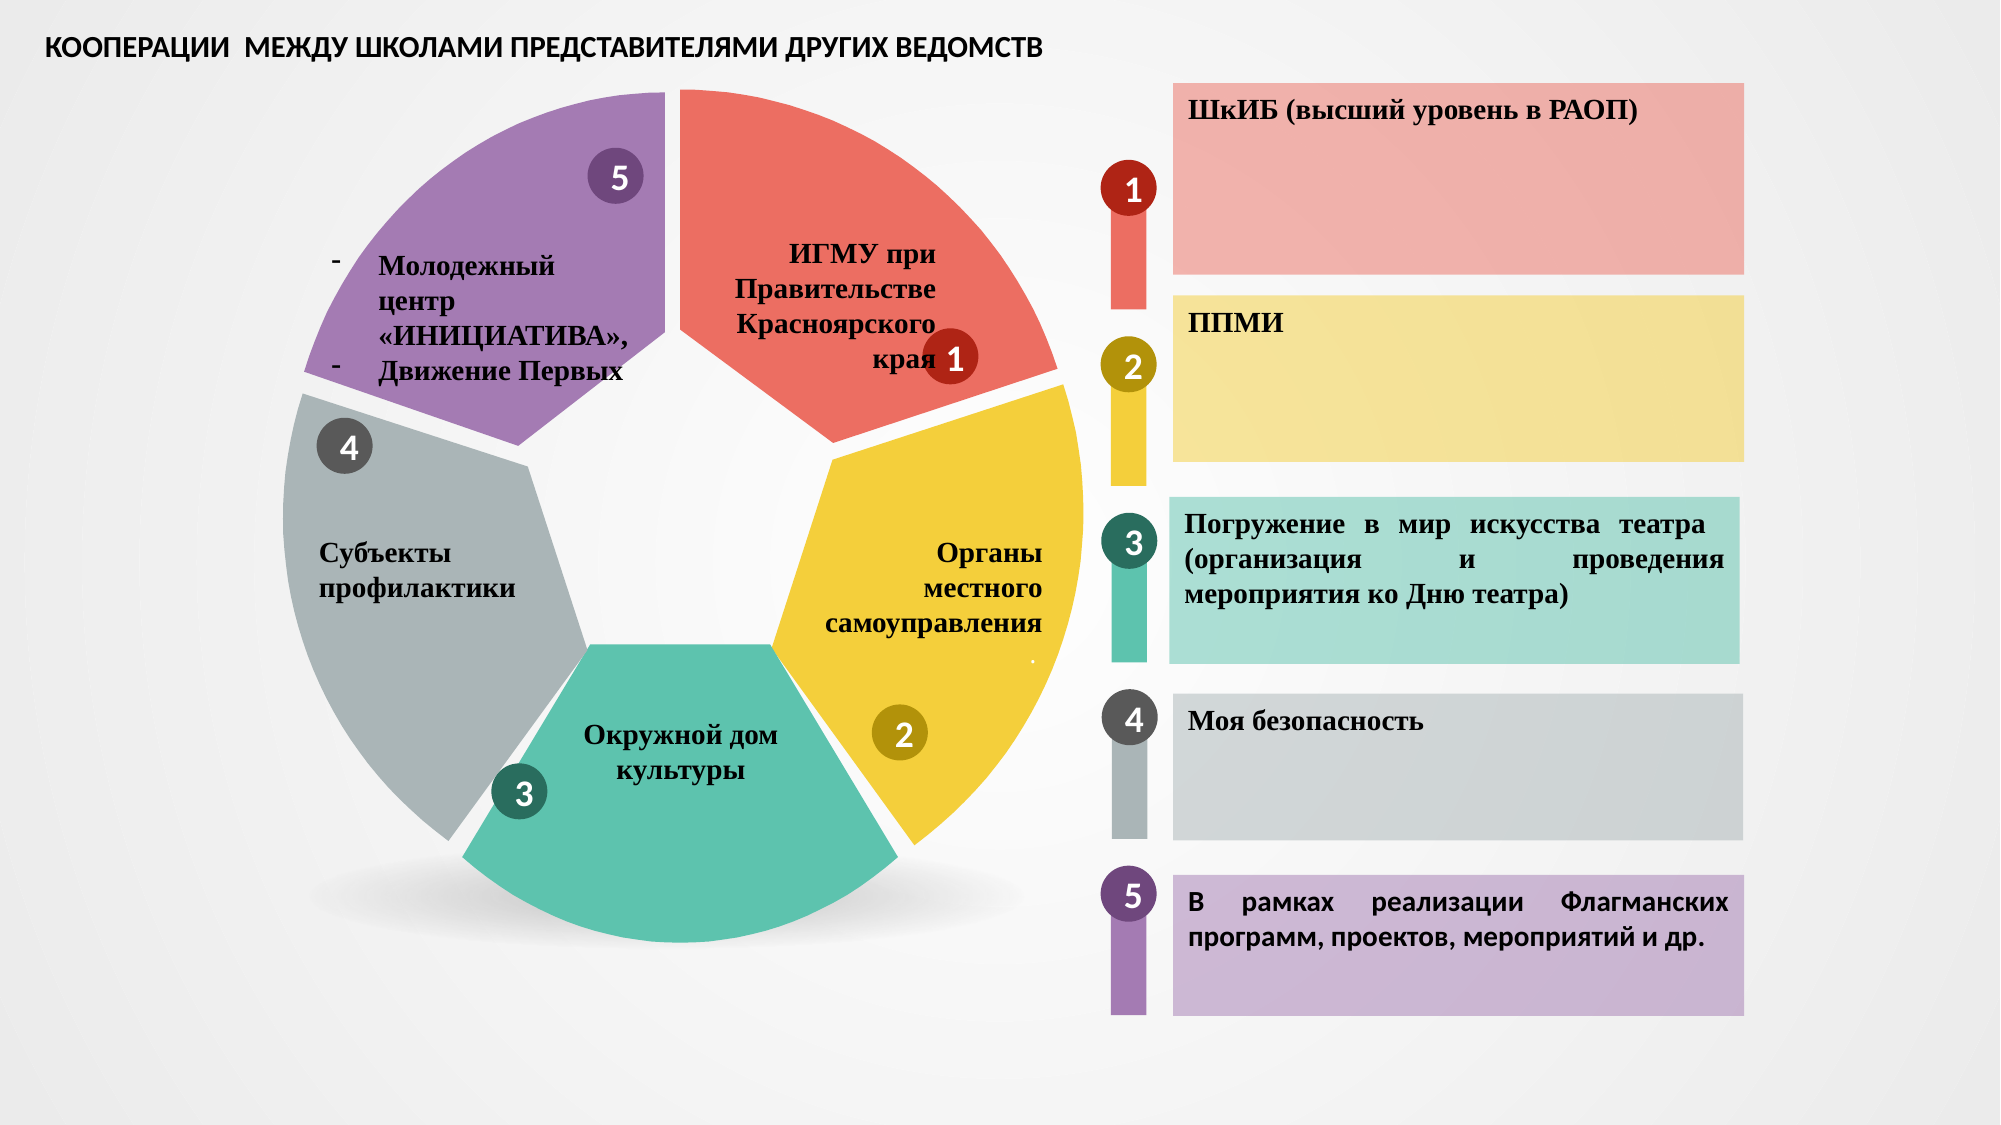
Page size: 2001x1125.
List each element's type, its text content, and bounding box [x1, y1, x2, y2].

text_box 2 [871, 704, 928, 761]
text_box Моя безопасность [1173, 693, 1744, 841]
text_box [304, 338, 316, 376]
text_box Погружение в мир искусства театра (организация и проведения мероприятия ко Дню театра) [1169, 496, 1740, 664]
text_box Молодежный центр «ИНИЦИАТИВА», Движение Первых [316, 238, 649, 394]
text_box КООПЕРАЦИИ МЕЖДУ ШКОЛАМИ ПРЕДСТАВИТЕЛЯМИ ДРУГИХ ВЕДОМСТВ [29, 18, 1201, 149]
text_box 5 [1100, 865, 1157, 922]
text_box 5 [587, 149, 644, 204]
text_box [1111, 739, 1148, 839]
text_box Субъекты профилактики [304, 525, 543, 611]
text_box [282, 393, 588, 842]
text_box Окружной дом культуры [557, 707, 805, 793]
text_box 3 [491, 763, 548, 820]
text_box [1110, 387, 1147, 486]
text_box [368, 394, 586, 446]
text_box [1111, 563, 1147, 663]
text_box ИГМУ при Правительстве Красноярского края [698, 226, 951, 382]
text_box 4 [316, 417, 373, 474]
text_box [772, 547, 1050, 843]
text_box 4 [1101, 689, 1158, 746]
text_box [373, 149, 665, 345]
text_box Органы местного самоуправления. [804, 526, 1058, 676]
text_box ШкИБ (высший уровень в РАОП) [1173, 83, 1745, 275]
text_box 3 [1101, 512, 1158, 569]
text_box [304, 843, 1031, 950]
text_box ППМИ [1173, 295, 1745, 462]
text_box [470, 644, 890, 843]
text_box 2 [1100, 336, 1157, 393]
text_box [811, 384, 1084, 655]
text_box [680, 149, 1058, 443]
text_box [1110, 916, 1147, 1016]
text_box [1110, 210, 1147, 310]
text_box В рамках реализации Флагманских программ, проектов, мероприятий и др. [1173, 874, 1745, 1016]
text_box 1 [1100, 159, 1157, 216]
text_box 1 [939, 328, 979, 385]
